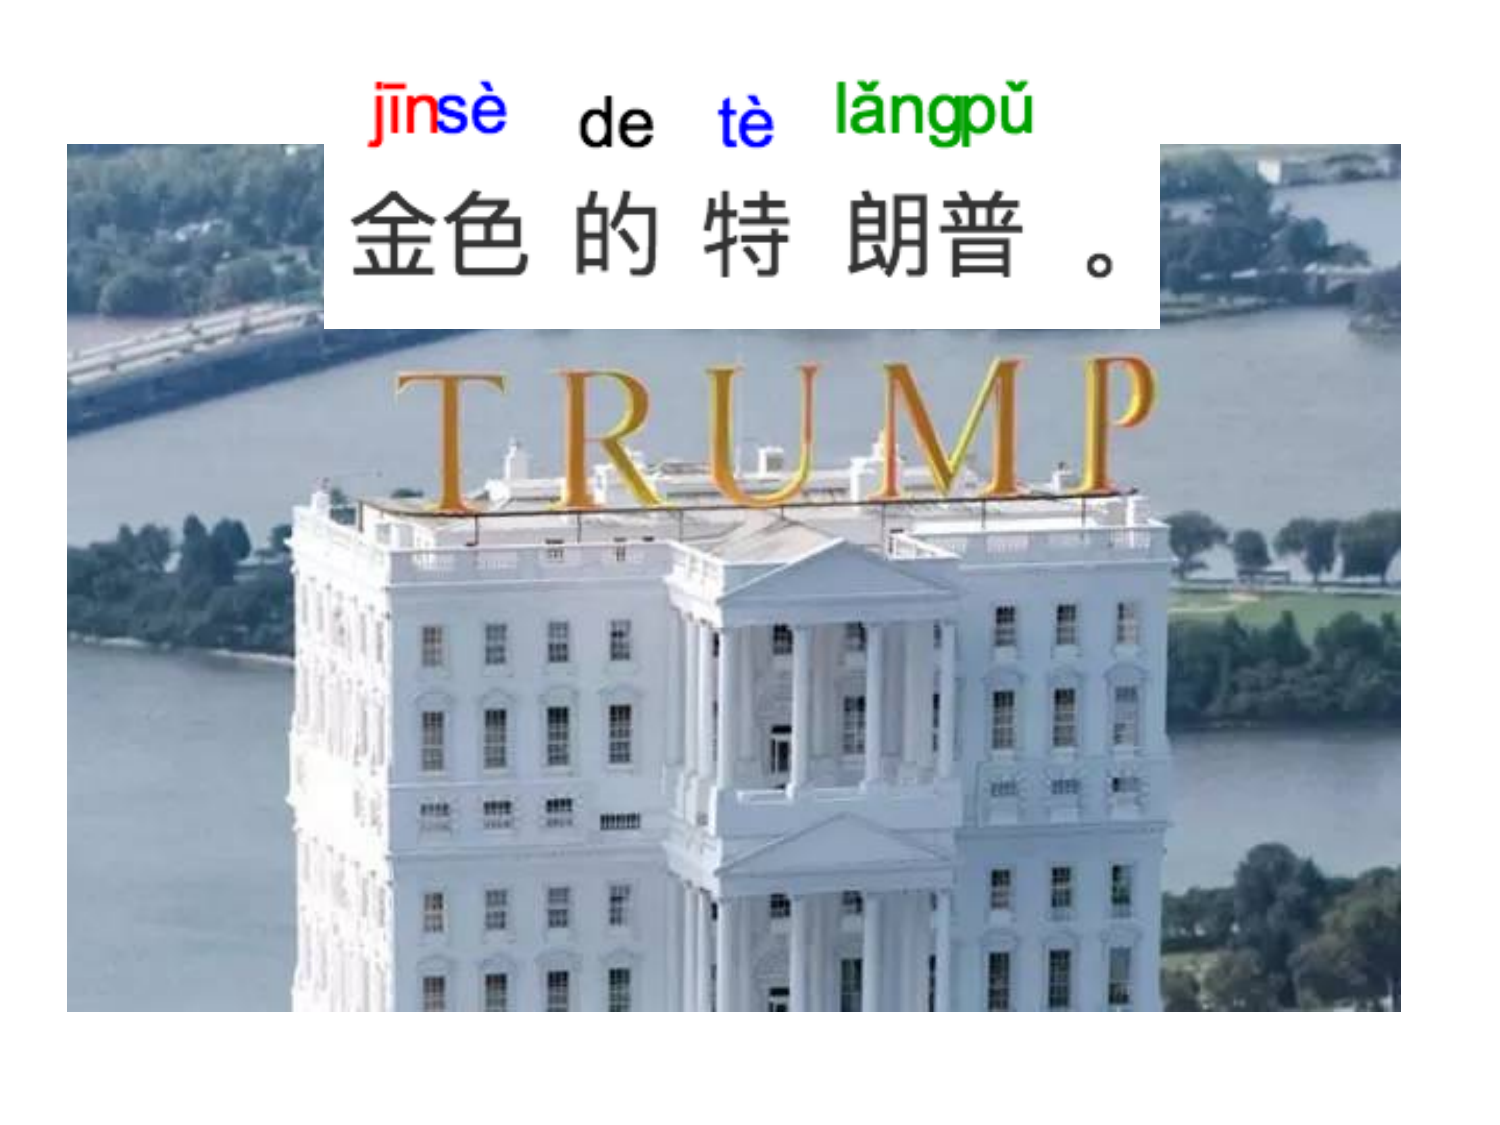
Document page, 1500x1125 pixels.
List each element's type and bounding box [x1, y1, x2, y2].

picture [66, 50, 1401, 1012]
